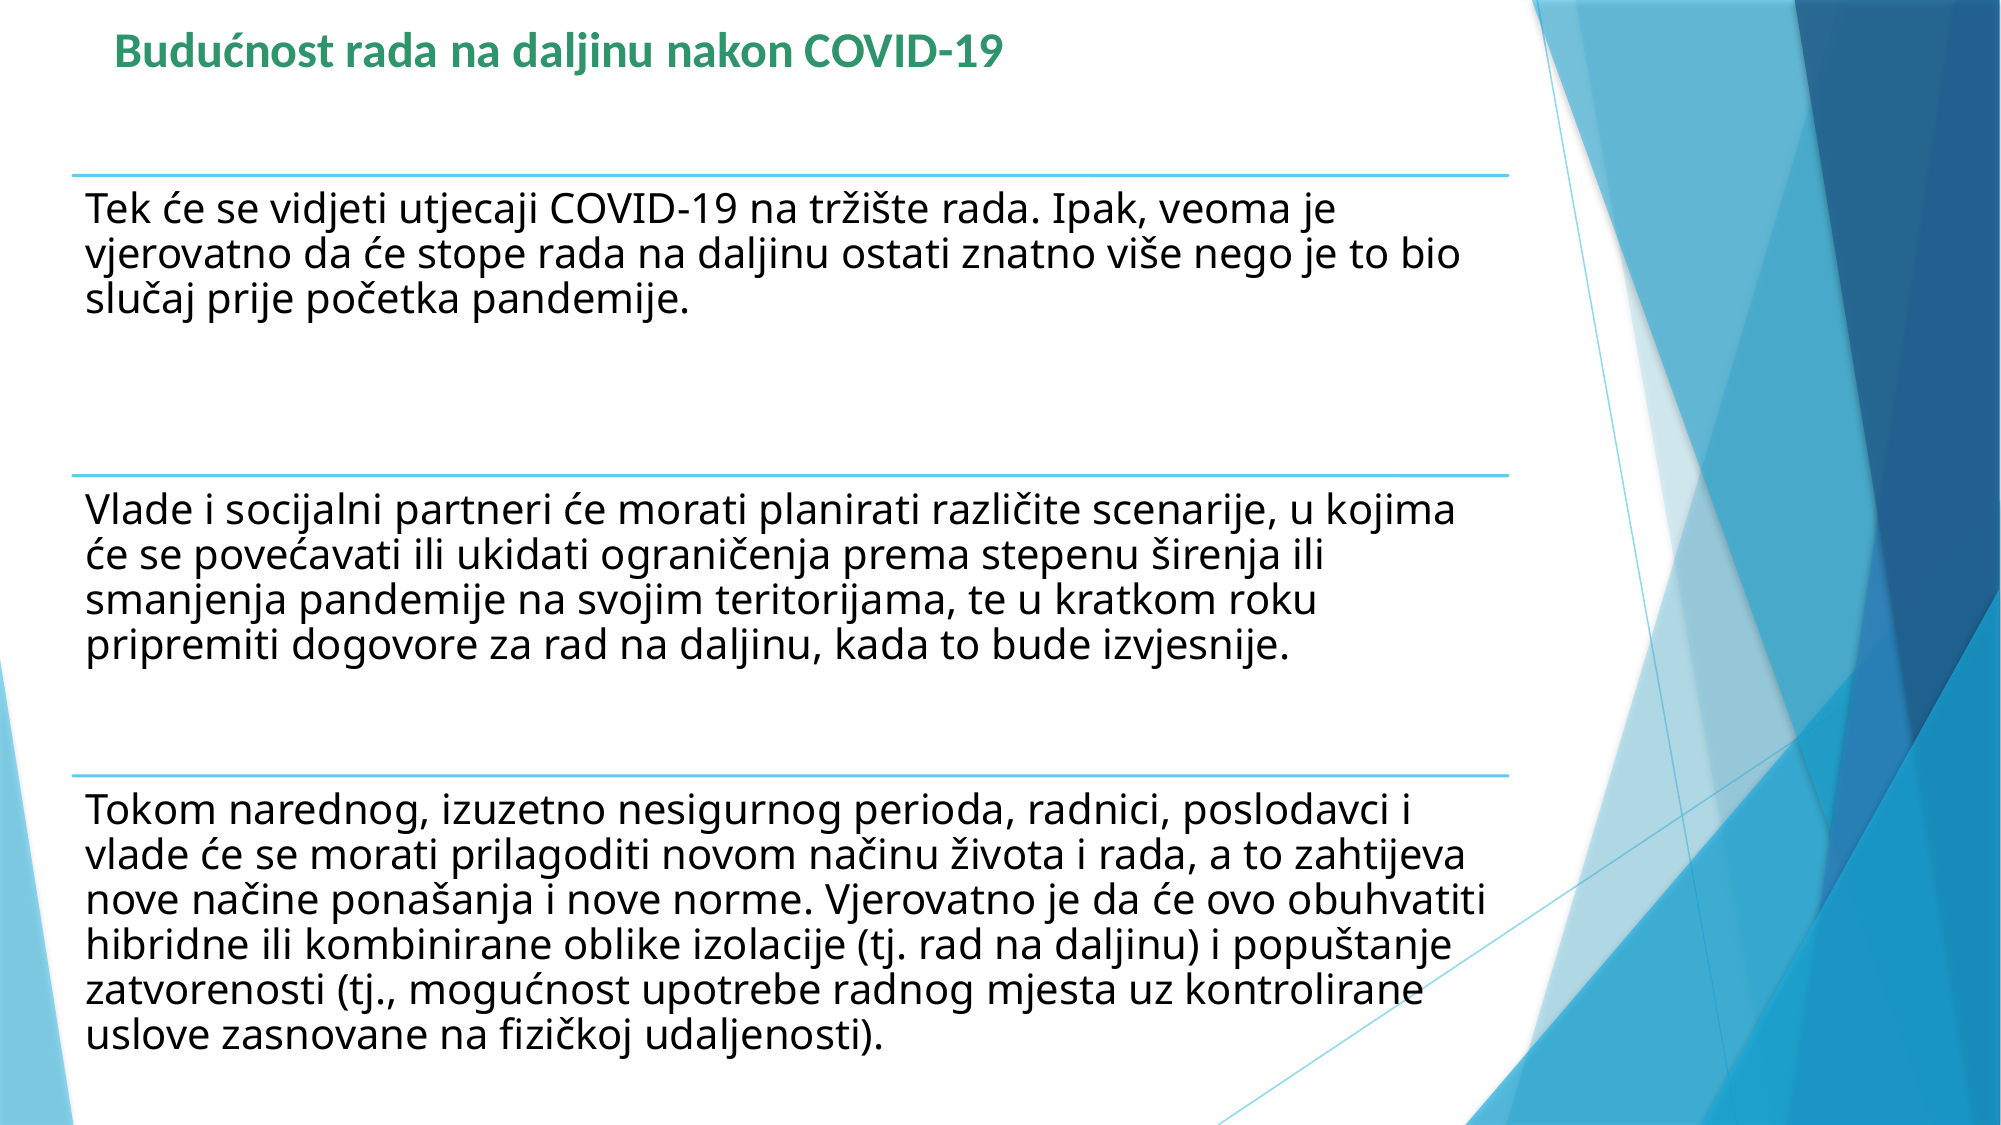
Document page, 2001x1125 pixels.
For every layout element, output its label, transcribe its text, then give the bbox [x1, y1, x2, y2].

title Budućnost rada na daljinu nakon COVID-19 [99, 10, 1511, 111]
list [72, 174, 1509, 1078]
